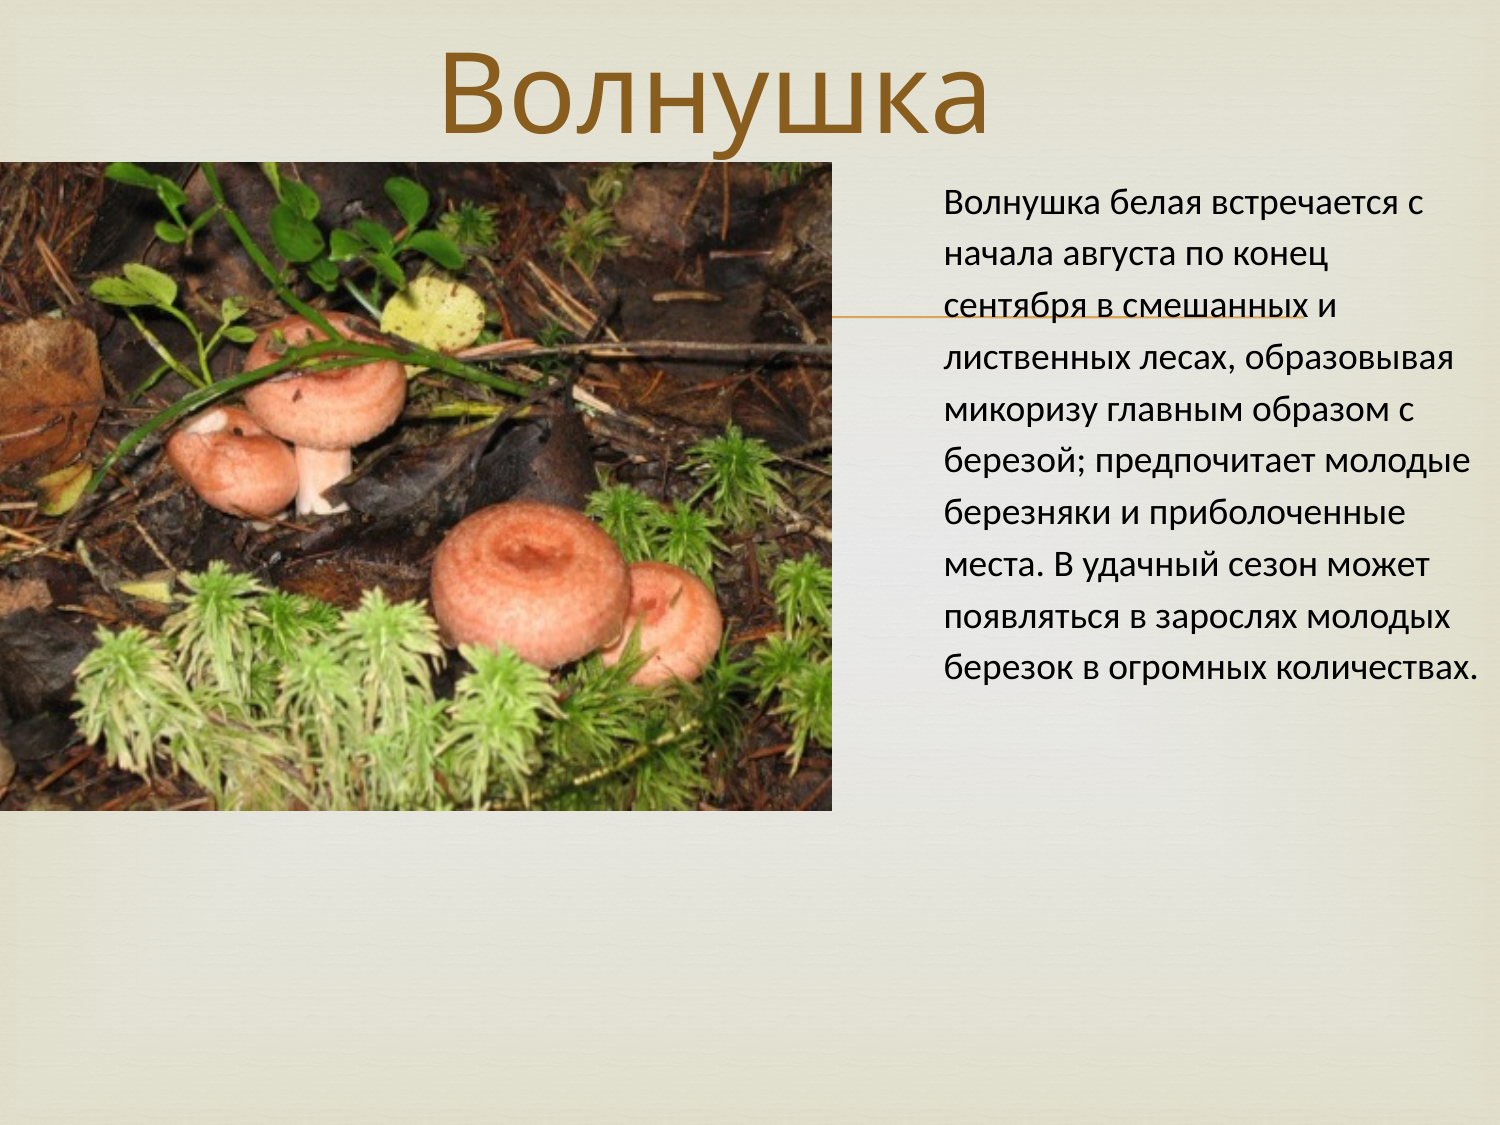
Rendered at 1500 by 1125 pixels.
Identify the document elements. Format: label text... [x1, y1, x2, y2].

title Волнушка [395, 2, 1034, 176]
text_box Волнушка белая встречается с начала августа по конец сентября в смешанных и лиственных лесах, образовывая микоризу главным образом с березой; предпочитает молодые березняки и приболоченные места. В удачный сезон может появляться в зарослях молодых березок в огромных количествах. [928, 162, 1496, 761]
picture [0, 162, 833, 812]
